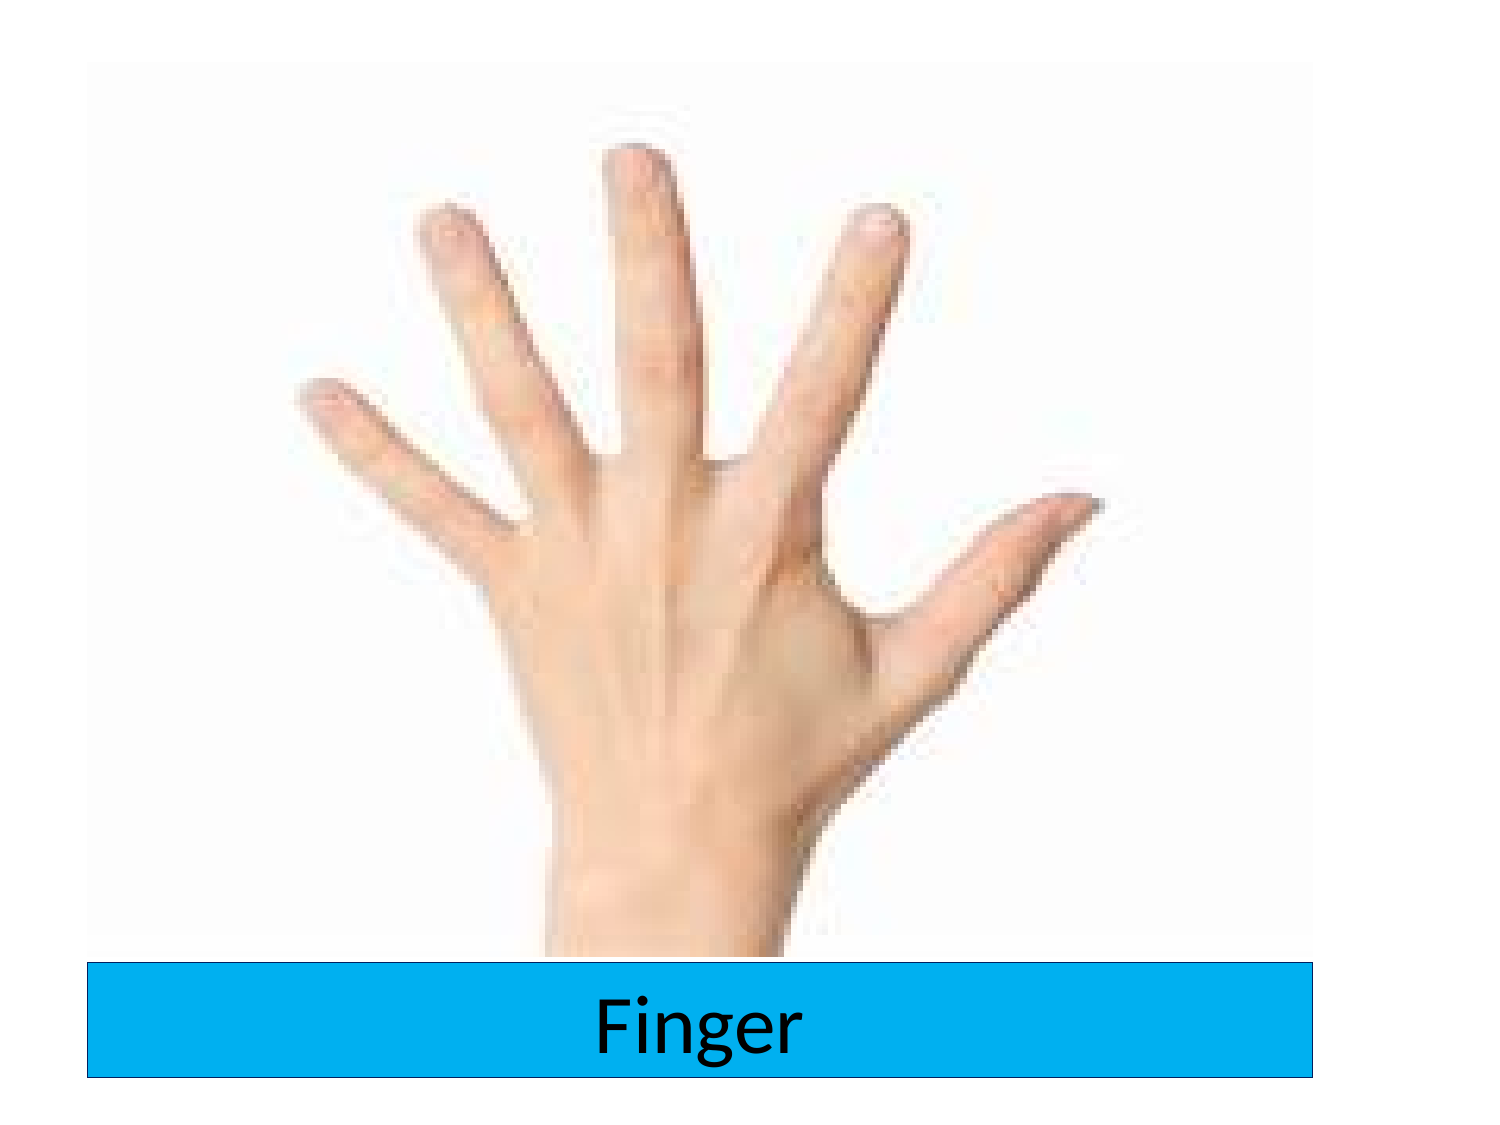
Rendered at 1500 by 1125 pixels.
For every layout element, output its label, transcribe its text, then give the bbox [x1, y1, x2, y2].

picture [87, 62, 1313, 957]
text_box Finger [87, 963, 1313, 1078]
